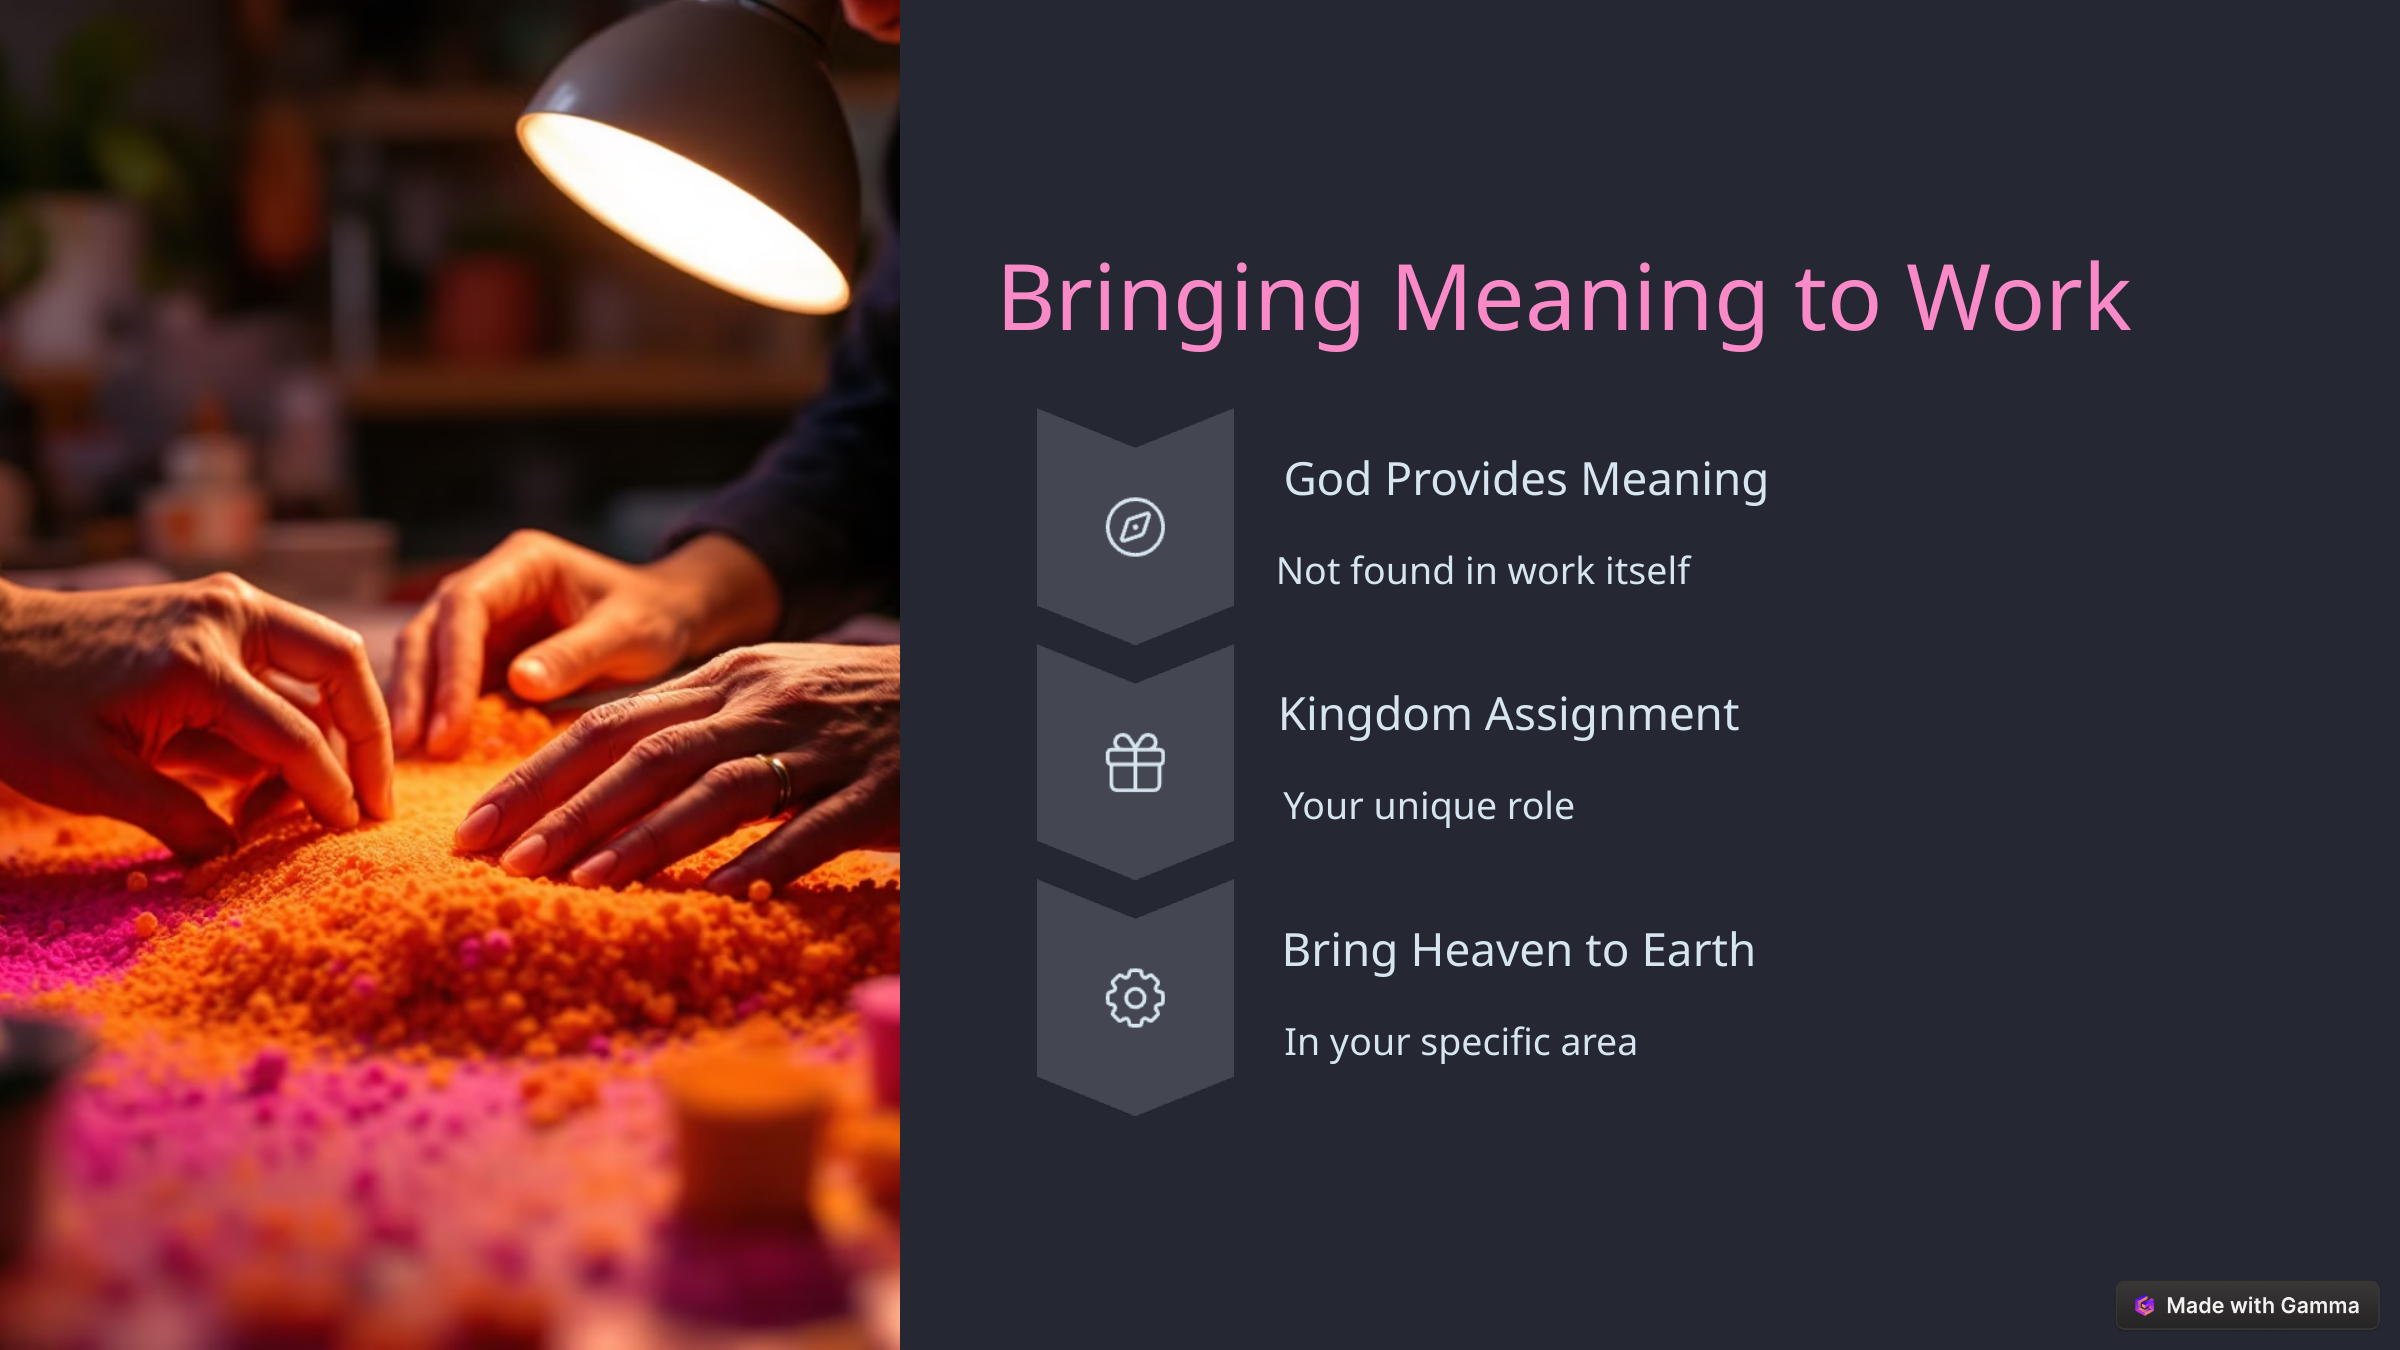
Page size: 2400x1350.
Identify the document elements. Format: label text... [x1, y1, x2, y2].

text_box Bringing Meaning to Work [996, 234, 2134, 349]
picture [1037, 408, 1234, 1116]
picture [2106, 1271, 2389, 1339]
text_box Bring Heaven to Earth [1281, 919, 1757, 976]
text_box Kingdom Assignment [1278, 683, 1740, 740]
text_box God Provides Meaning [1283, 448, 1770, 505]
text_box Your unique role [1283, 764, 1576, 828]
text_box In your specific area [1284, 1000, 1639, 1063]
picture [0, 0, 901, 1350]
text_box Not found in work itself [1275, 529, 1691, 592]
